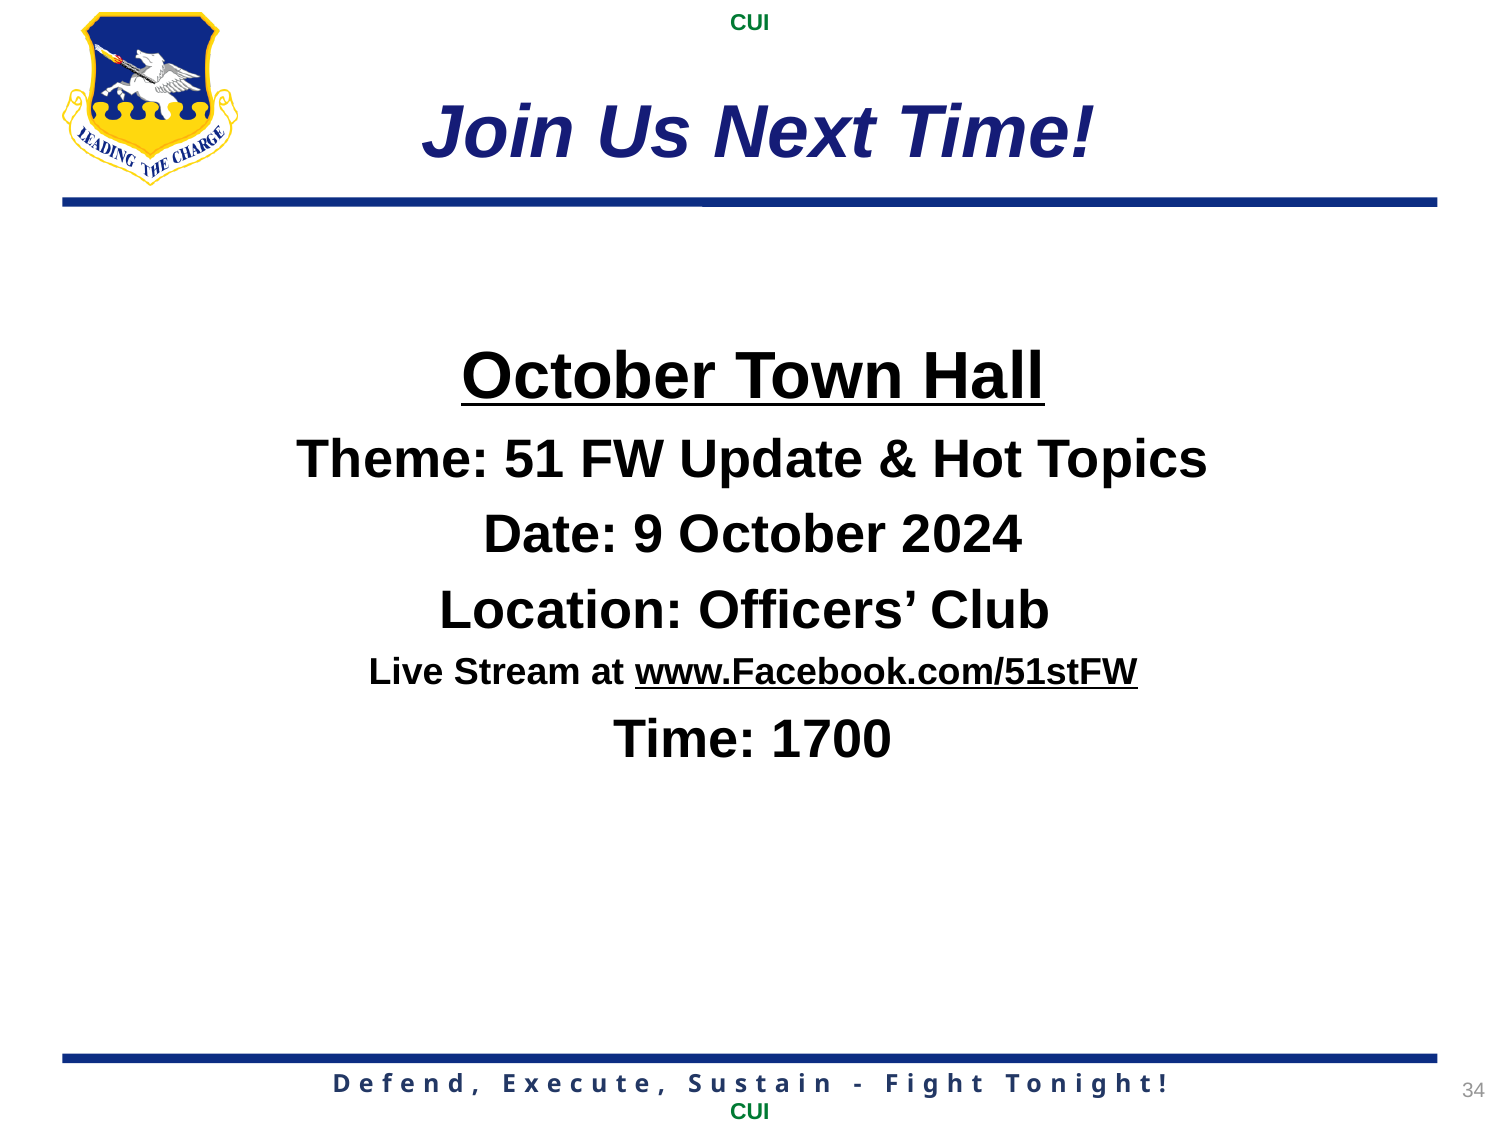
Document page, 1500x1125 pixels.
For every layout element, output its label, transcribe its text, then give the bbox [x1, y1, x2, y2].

picture [62, 12, 238, 186]
slide_number 34 [1437, 1068, 1500, 1120]
list October Town Hall Theme: 51 FW Update & Hot Topics Date: 9 October 2024 Location: Officers’ Club Live Stream at www.Facebook.com/51stFW Time: 1700 [69, 231, 1438, 1031]
title Join Us Next Time! [175, 48, 1342, 206]
